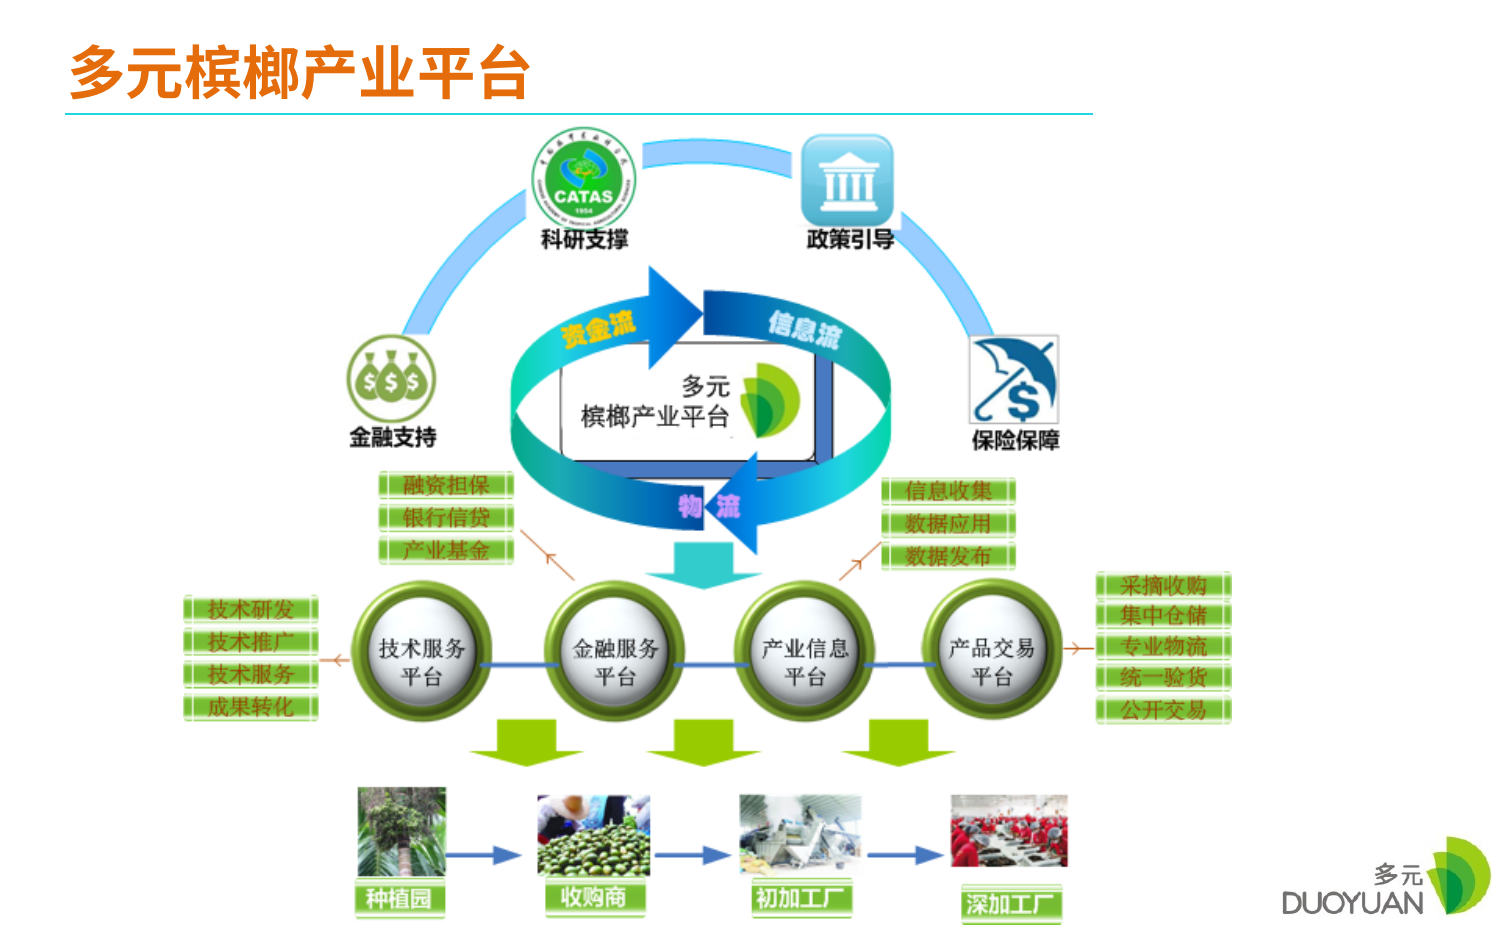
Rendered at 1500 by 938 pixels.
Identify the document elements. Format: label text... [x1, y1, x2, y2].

picture [182, 121, 1232, 925]
picture [1281, 834, 1492, 918]
text_box 多元槟榔产业平台 [53, 28, 1093, 114]
